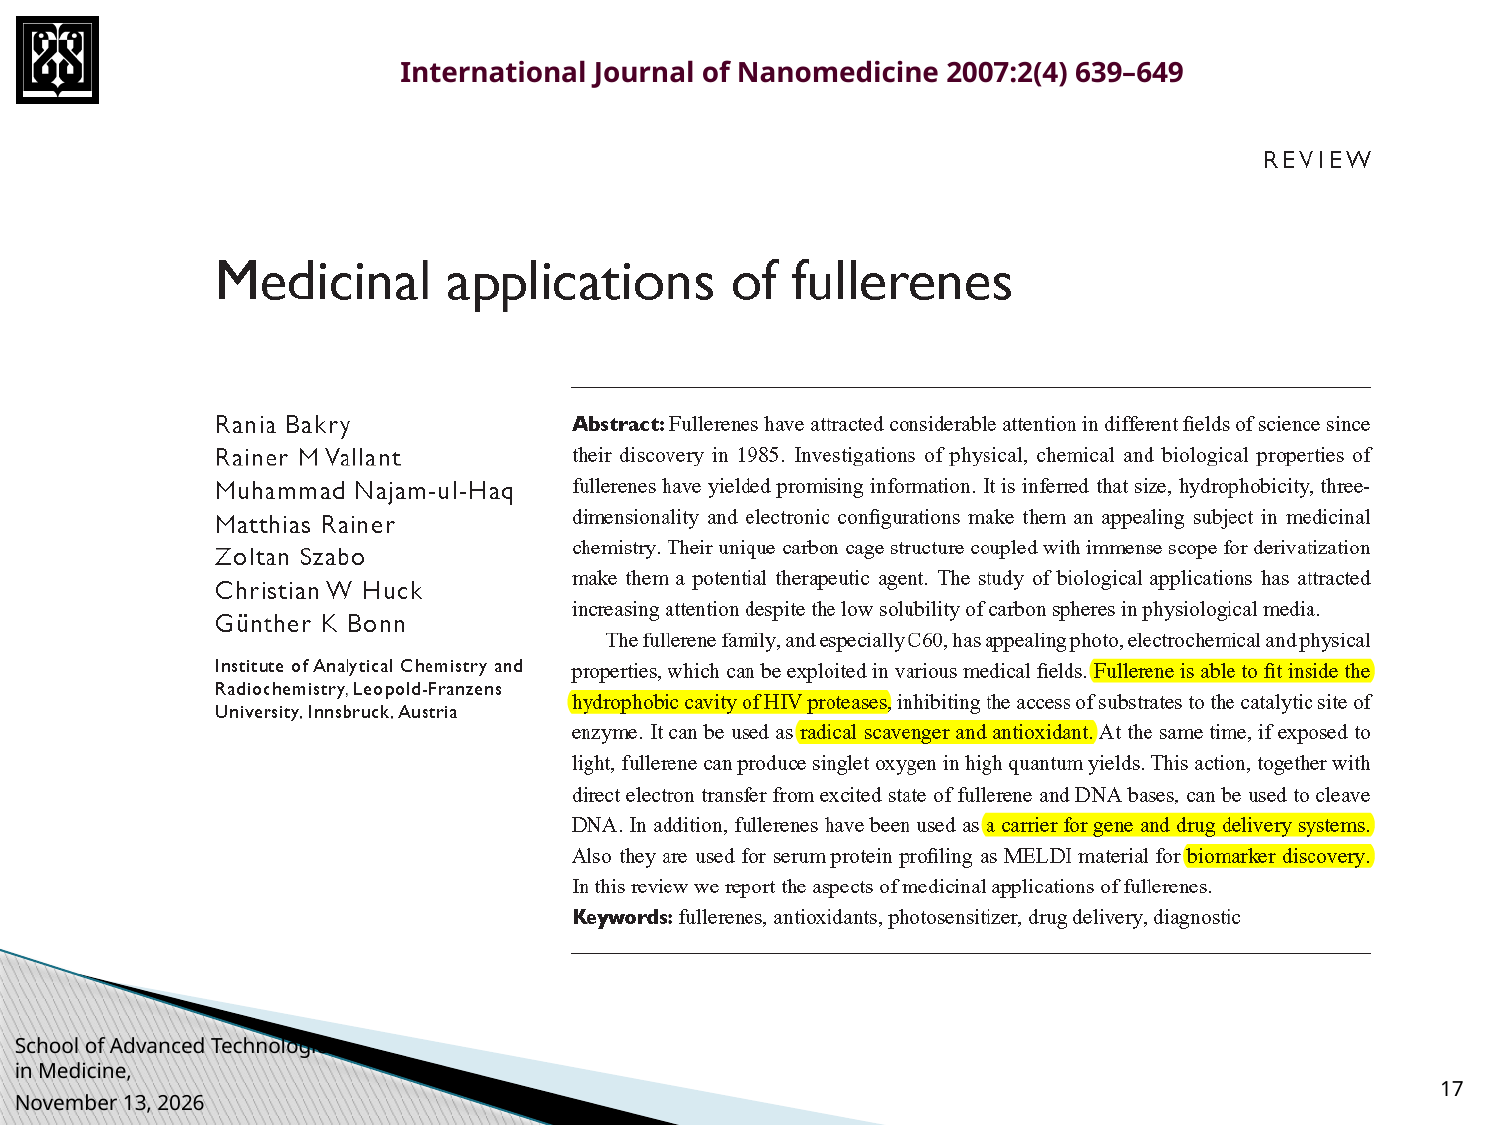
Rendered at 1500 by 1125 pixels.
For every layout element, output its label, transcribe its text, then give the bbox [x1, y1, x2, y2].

footer School of Advanced Technologies in Medicine, [0, 1007, 364, 1090]
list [187, 128, 1390, 971]
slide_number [0, 1090, 315, 1125]
title International Journal of Nanomedicine 2007:2(4) 639–649 [117, 46, 1468, 96]
slide_number 17 [1418, 1051, 1479, 1112]
